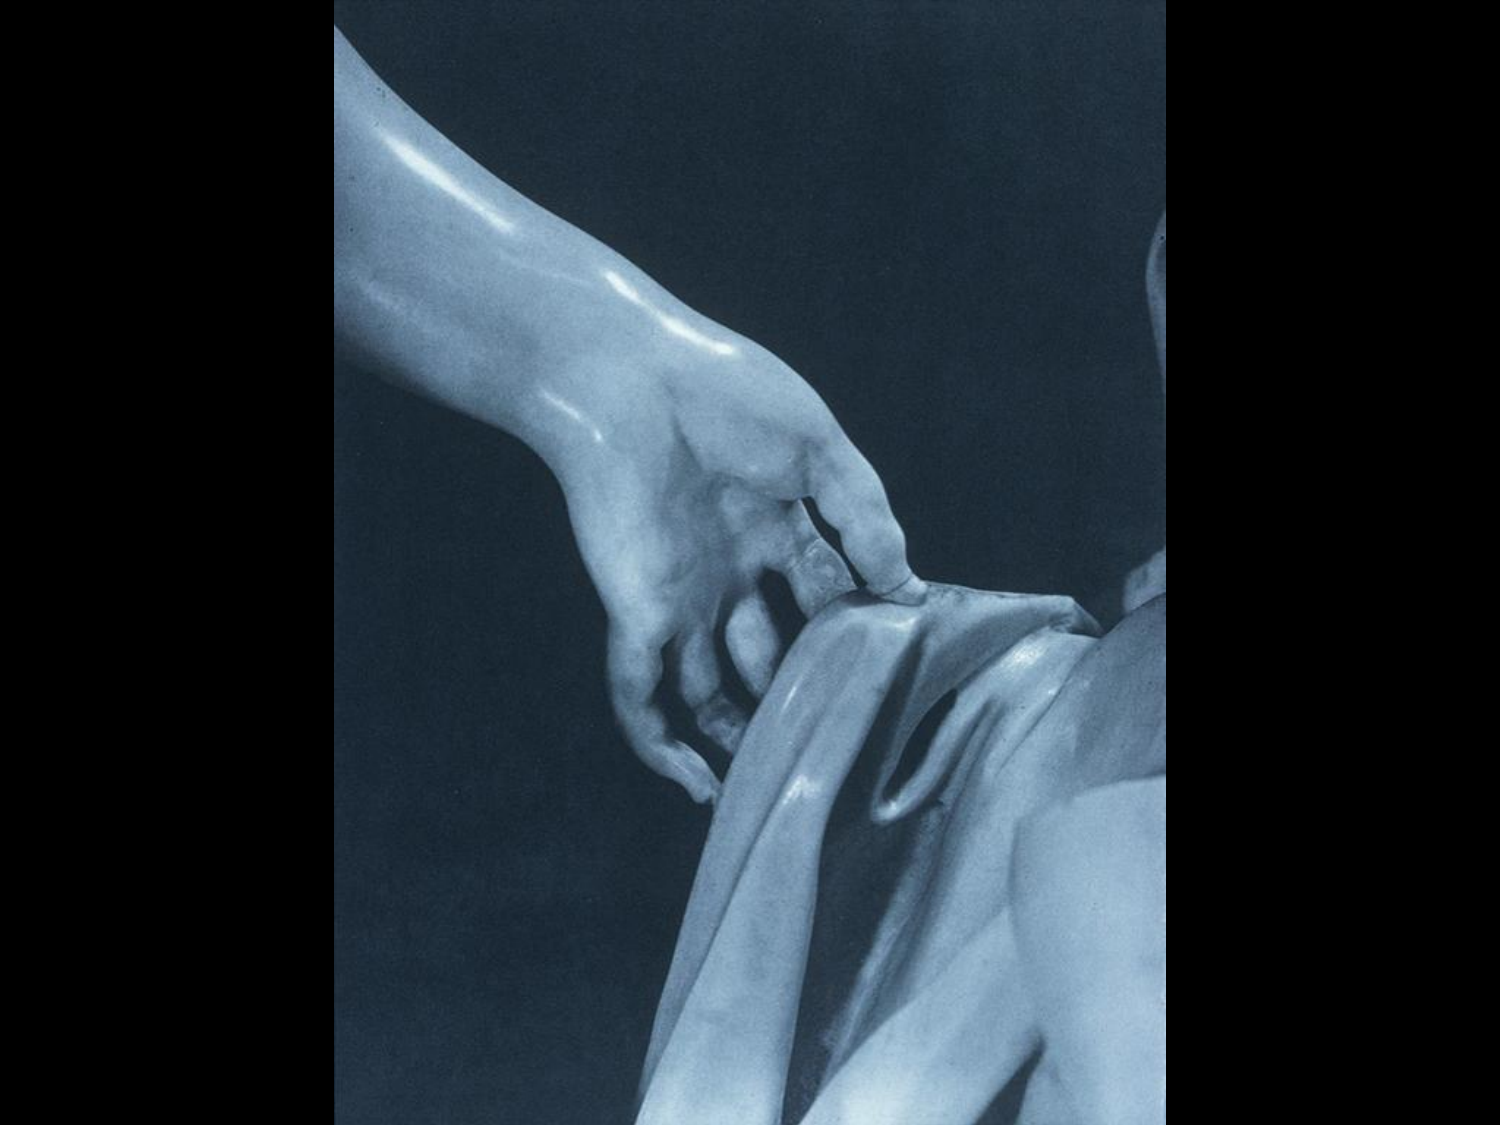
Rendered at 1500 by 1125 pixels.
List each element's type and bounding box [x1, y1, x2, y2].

picture [333, 0, 1167, 1125]
